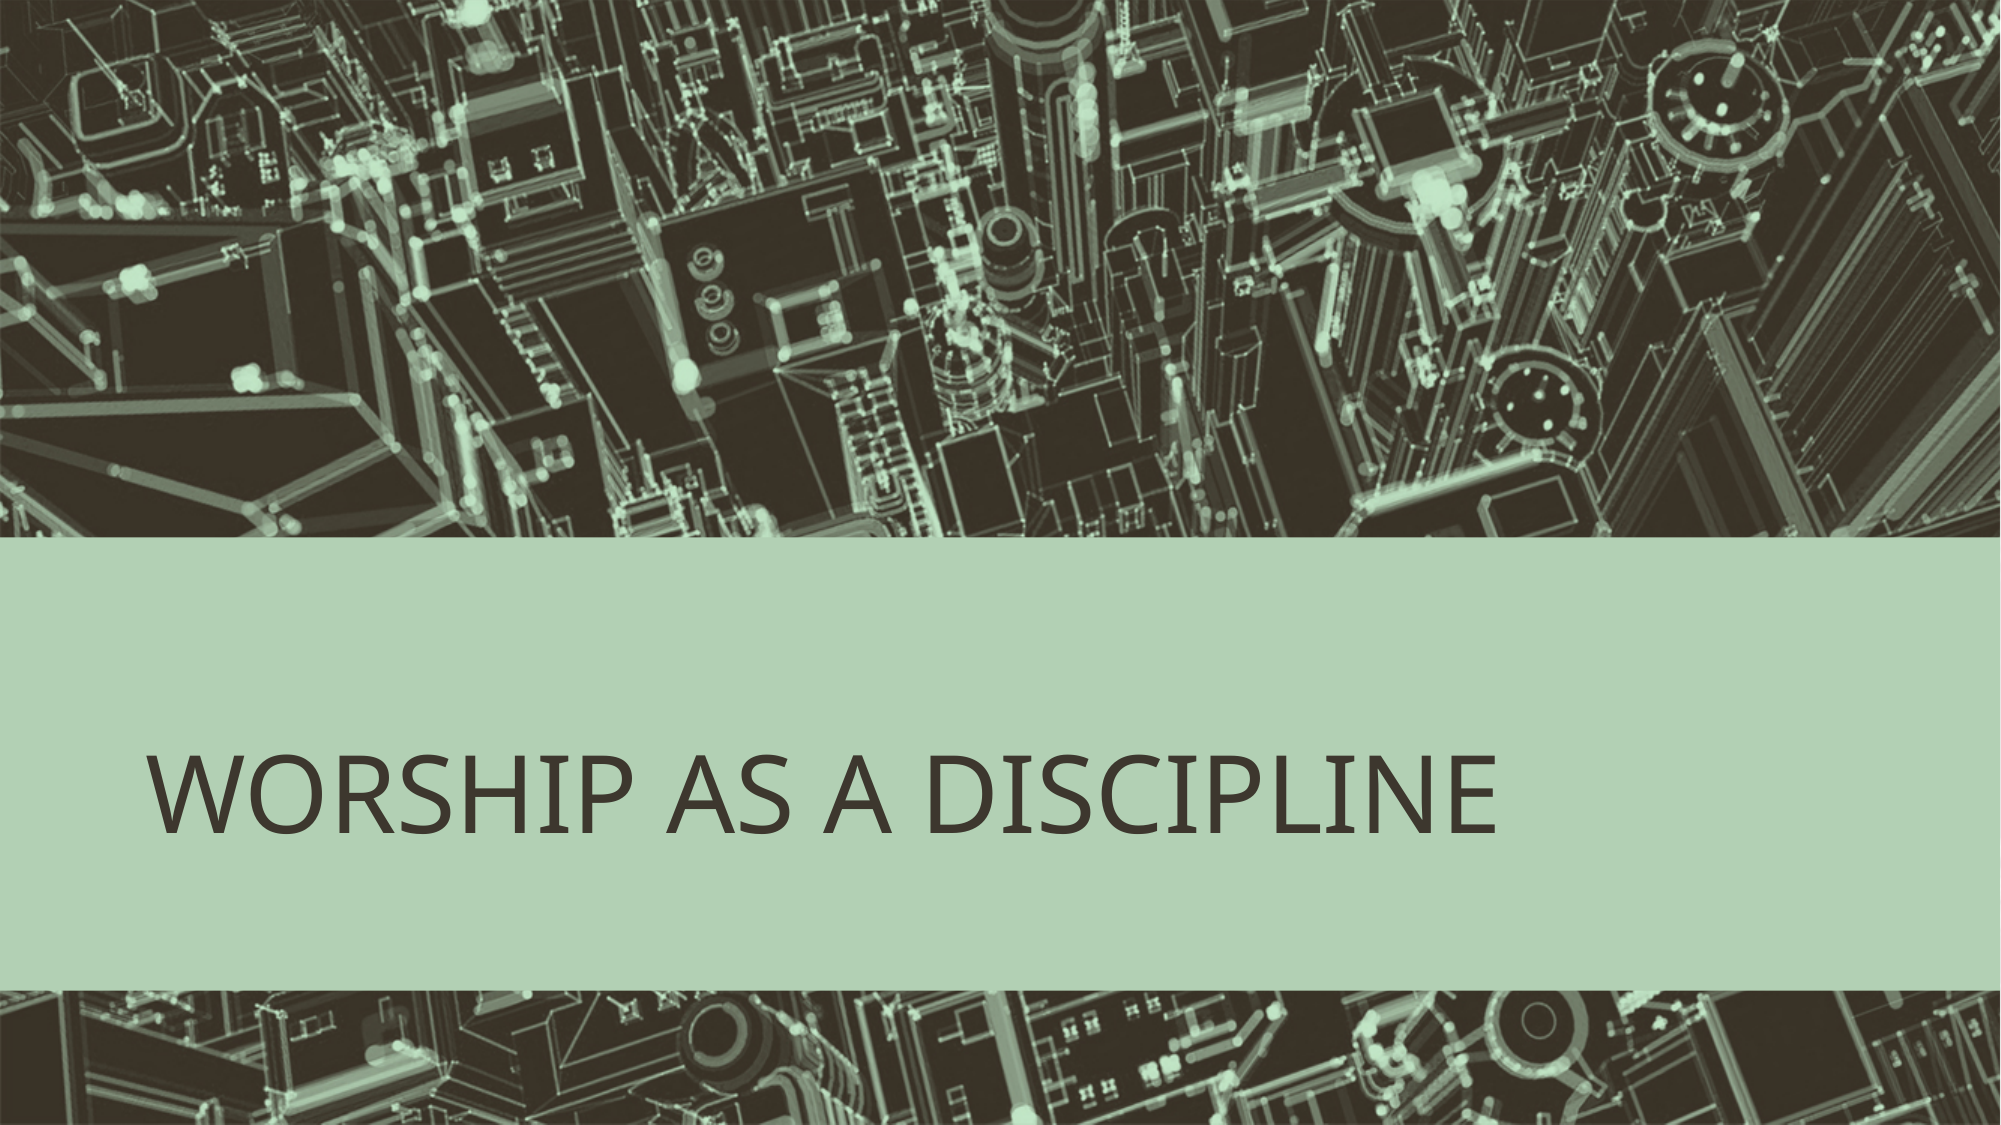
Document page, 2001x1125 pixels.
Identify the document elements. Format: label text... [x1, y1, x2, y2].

title WORSHIP AS A DISCIPLINE [137, 561, 1714, 865]
picture [0, 0, 2001, 1125]
